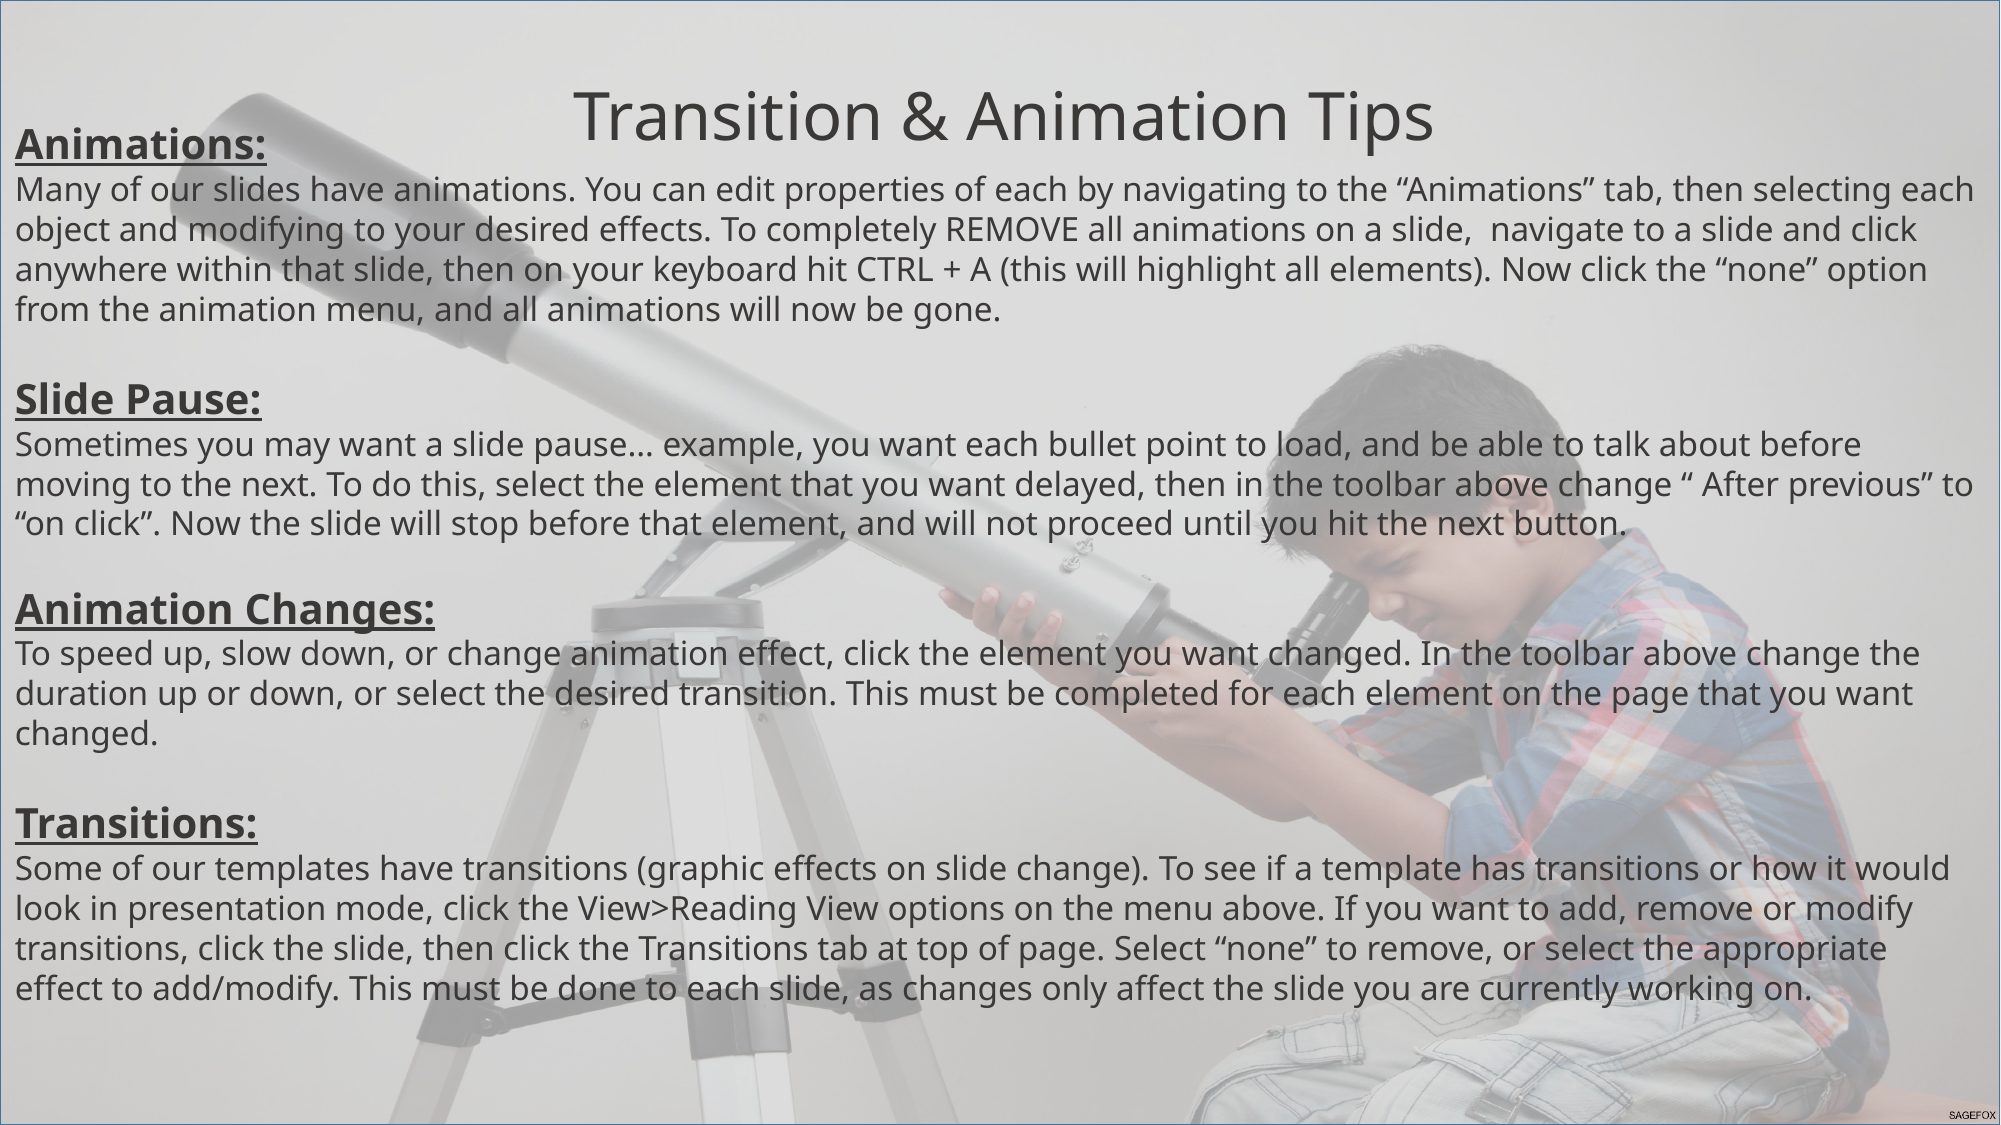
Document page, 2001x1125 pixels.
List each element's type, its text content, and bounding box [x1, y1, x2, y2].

title Transition & Animation Tips [477, 59, 1532, 177]
text_box Animations: Many of our slides have animations. You can edit properties of each by navigating to the “Animations” tab, then selecting each object and modifying to your desired effects. To completely REMOVE all animations on a slide, navigate to a slide and click anywhere within that slide, then on your keyboard hit CTRL + A (this will highlight all elements). Now click the “none” option from the animation menu, and all animations will now be gone. Slide Pause: Sometimes you may want a slide pause… example, you want each bullet point to load, and be able to talk about before moving to the next. To do this, select the element that you want delayed, then in the toolbar above change “ After previous” to “on click”. Now the slide will stop before that element, and will not proceed until you hit the next button. Animation Changes: To speed up, slow down, or change animation effect, click the element you want changed. In the toolbar above change the duration up or down, or select the desired transition. This must be completed for each element on the page that you want changed. Transitions: Some of our templates have transitions (graphic effects on slide change). To see if a template has transitions or how it would look in presentation mode, click the View>Reading View options on the menu above. If you want to add, remove or modify transitions, click the slide, then click the Transitions tab at top of page. Select “none” to remove, or select the appropriate effect to add/modify. This must be done to each slide, as changes only affect the slide you are currently working on. [0, 0, 2000, 1125]
